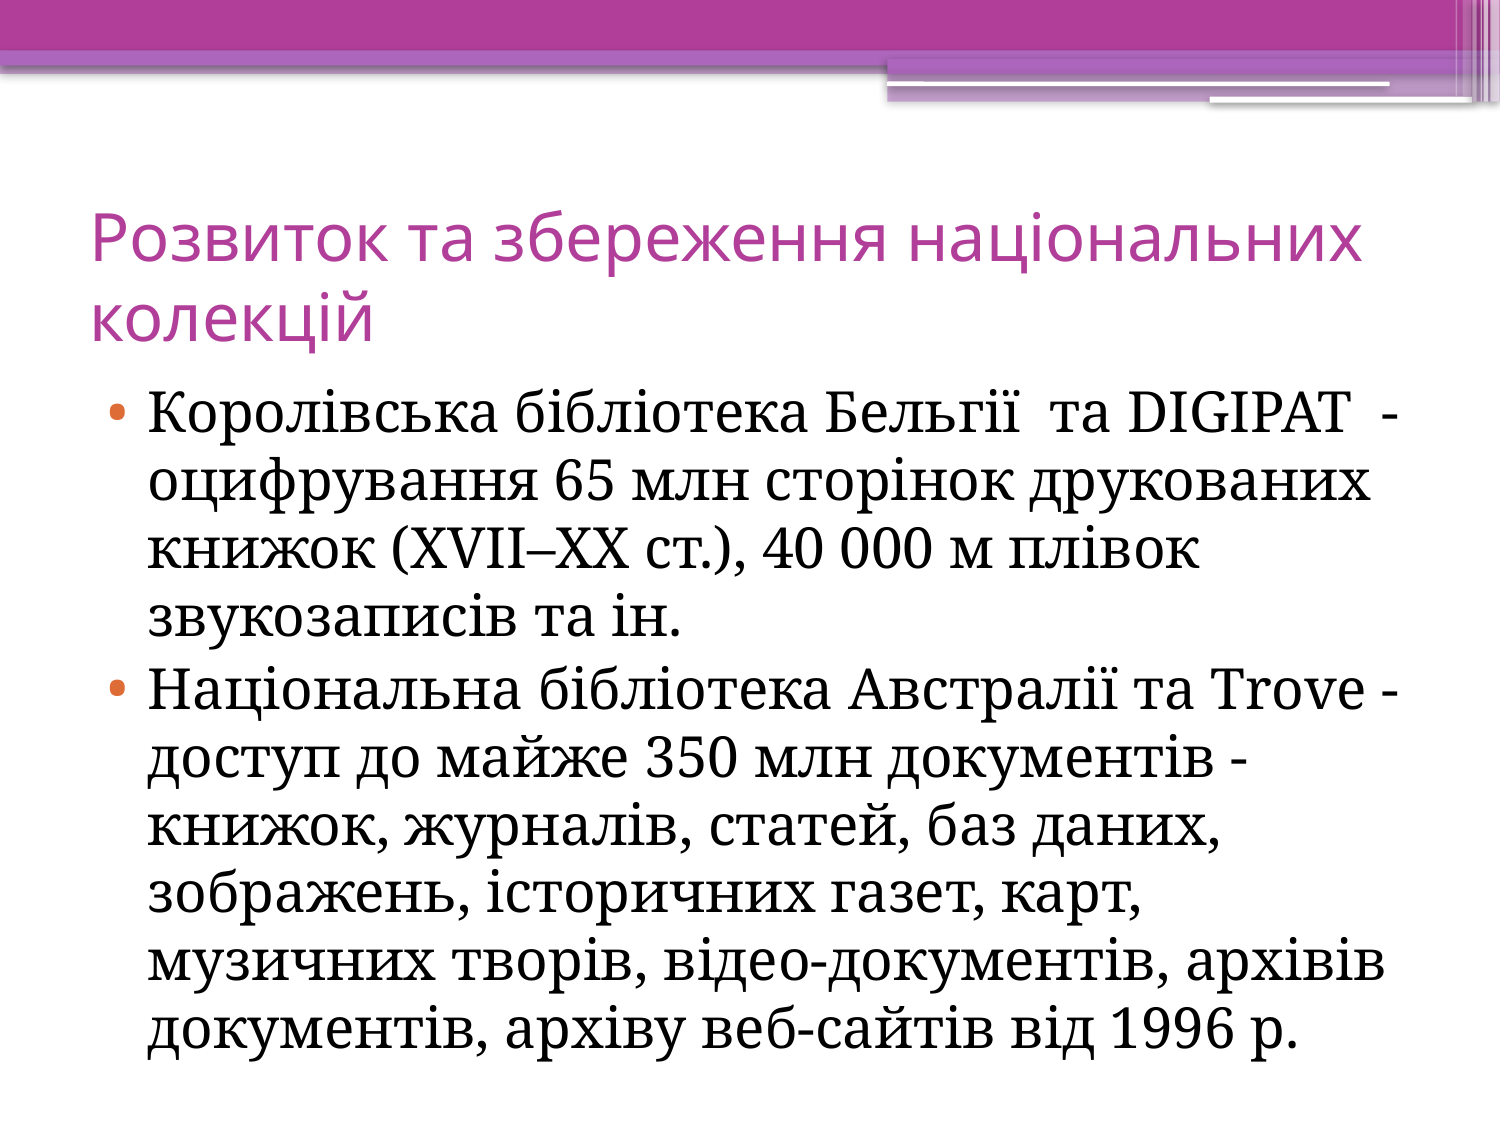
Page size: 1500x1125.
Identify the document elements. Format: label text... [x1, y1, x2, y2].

list Королівська бібліотека Бельгії та DIGIPAT - оцифрування 65 млн сторінок друкованих книжок (ХVІІ–ХХ ст.), 40 000 м плівок звукозаписів та ін. Національна бібліотека Австралії та Trove - доступ до майже 350 млн документів -книжок, журналів, статей, баз даних, зображень, історичних газет, карт, музичних творів, відео-документів, архівів документів, архіву веб-сайтів від 1996 р. [75, 368, 1425, 1079]
title Розвиток та збереження національних колекцій [75, 187, 1425, 363]
